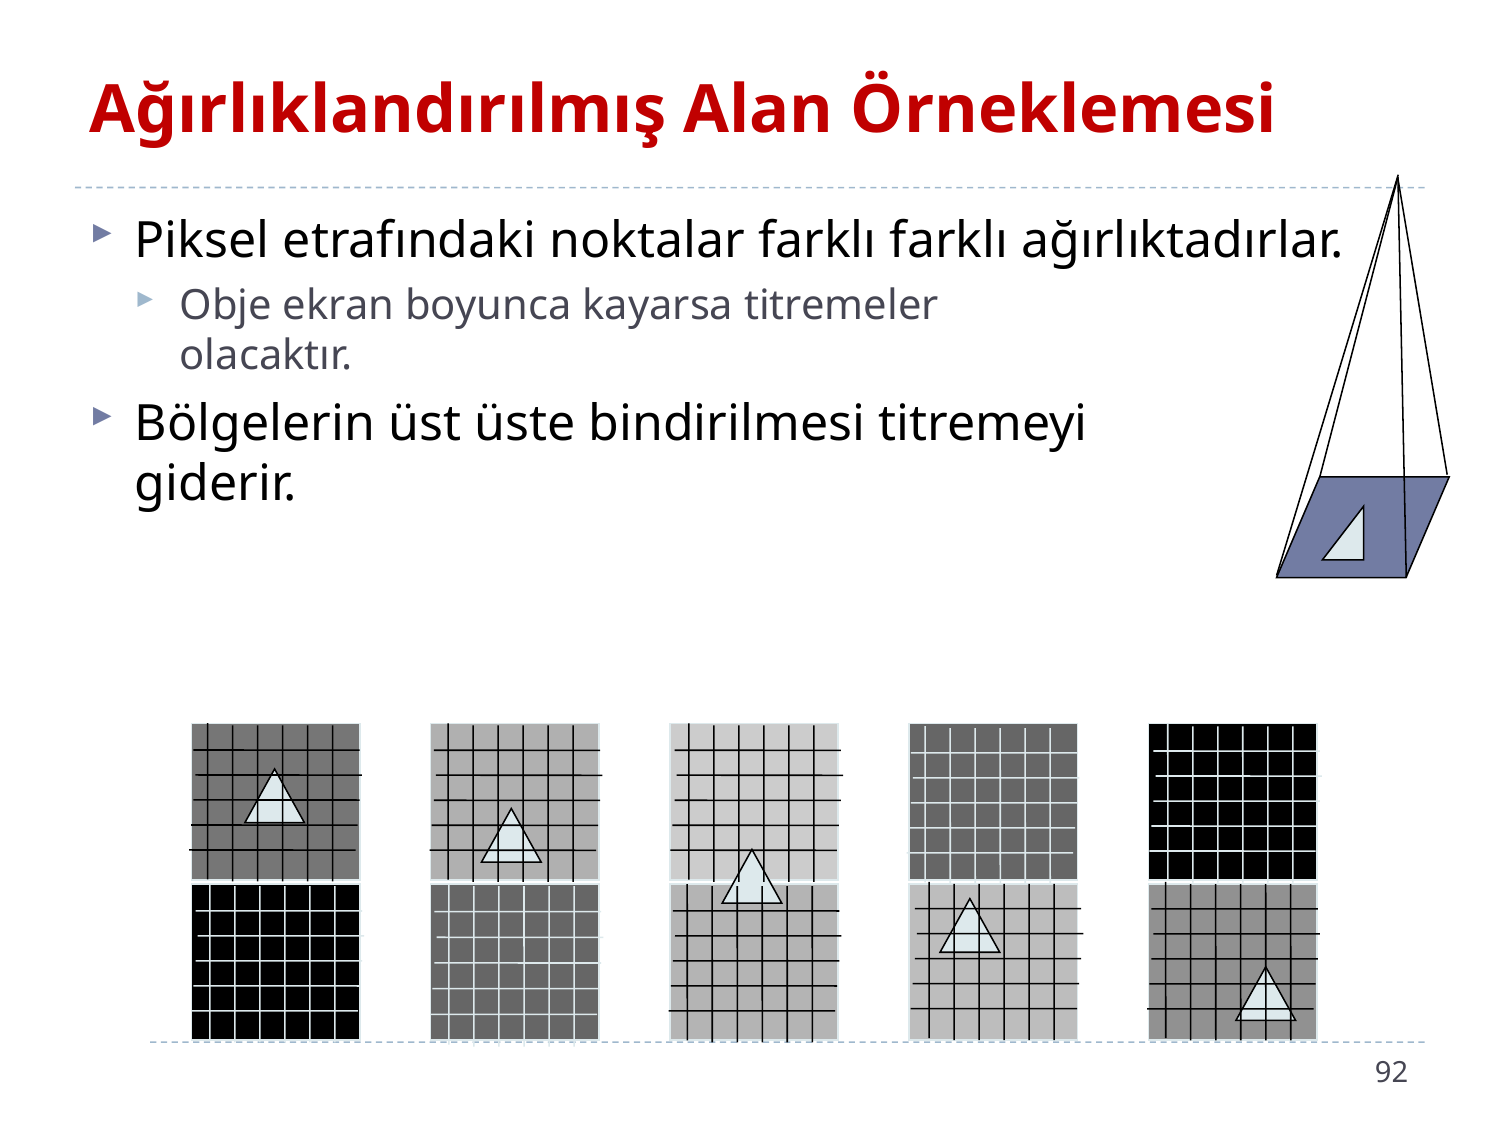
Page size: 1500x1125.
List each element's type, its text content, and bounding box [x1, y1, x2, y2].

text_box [910, 888, 1084, 1041]
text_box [429, 723, 603, 882]
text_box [1276, 174, 1450, 578]
title Ağırlıklandırılmış Alan Örneklemesi [75, 24, 1425, 188]
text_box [1146, 893, 1321, 1041]
list Piksel etrafındaki noktalar farklı farklı ağırlıktadırlar. Obje ekran boyunca kayarsa titremeler olacaktır. Bölgelerin üst üste bindirilmesi titremeyi giderir. [75, 200, 1425, 1011]
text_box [430, 883, 604, 1047]
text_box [191, 883, 365, 1043]
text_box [670, 723, 844, 882]
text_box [906, 725, 1080, 885]
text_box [668, 883, 842, 1043]
slide_number 92 [1074, 1045, 1424, 1106]
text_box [1149, 723, 1323, 883]
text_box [188, 722, 362, 882]
